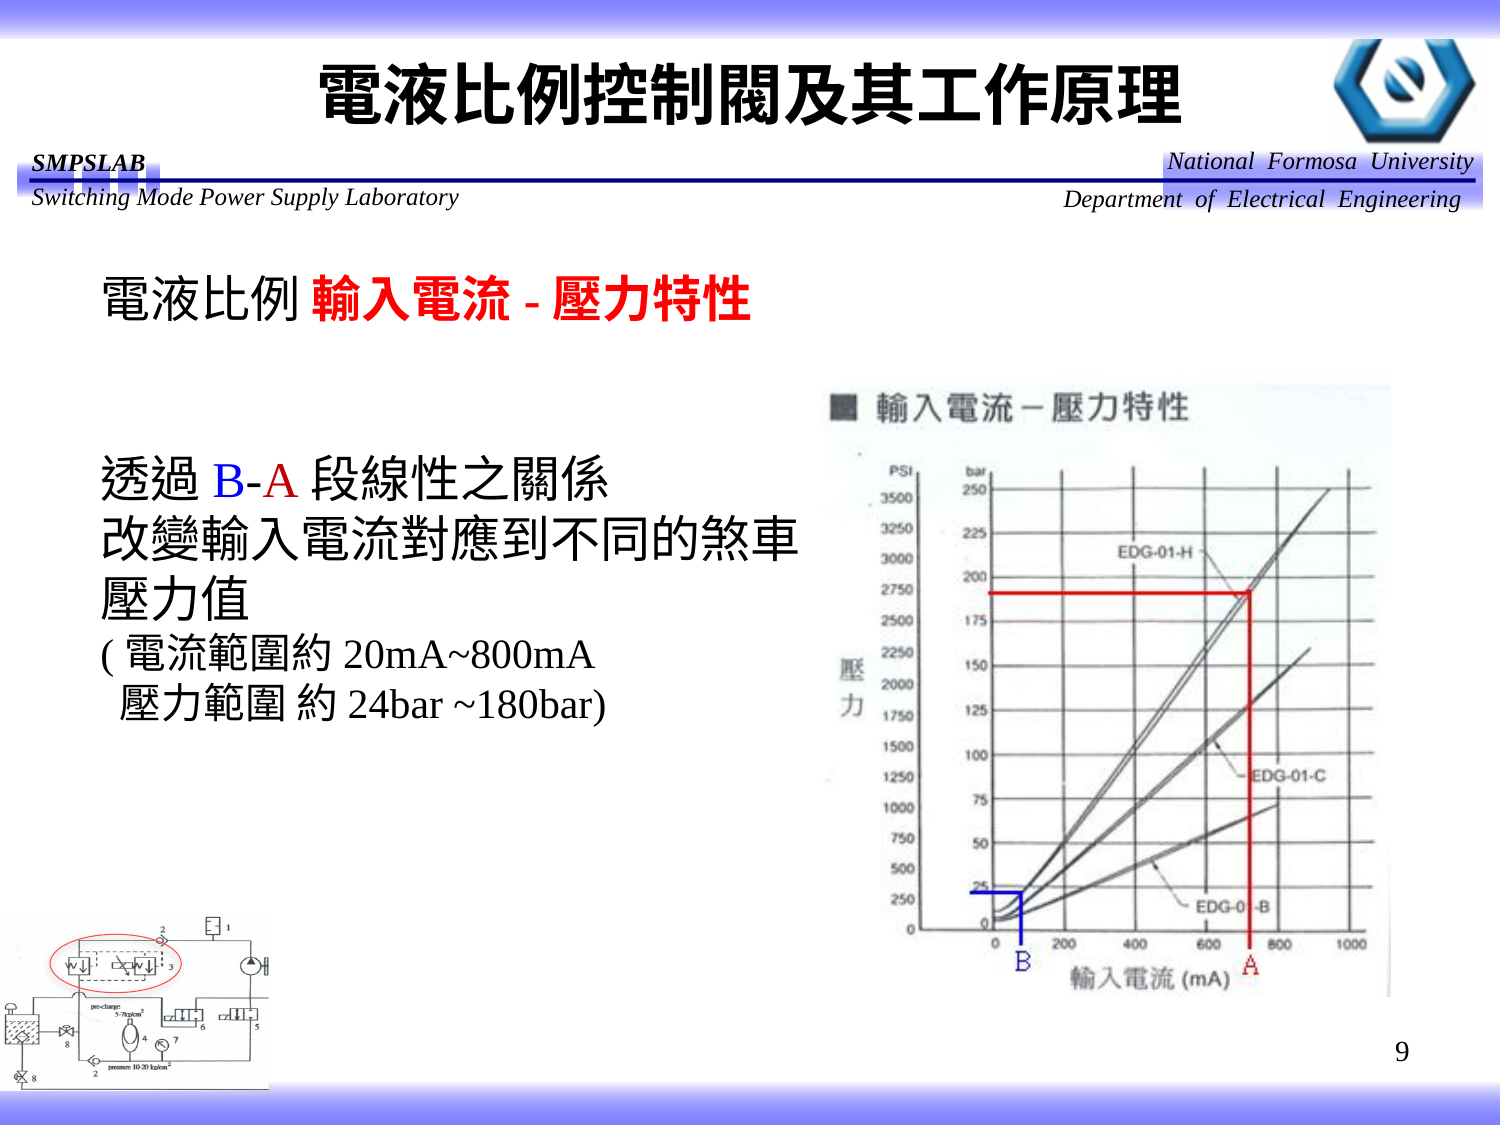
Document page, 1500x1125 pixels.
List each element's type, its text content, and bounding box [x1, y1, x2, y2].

picture [1328, 39, 1483, 151]
title 電液比例控制閥及其工作原理 [75, 45, 1425, 233]
text_box 電液比例 輸入電流-壓力特性 透過B-A段線性之關係 改變輸入電流對應到不同的煞車壓力值 (電流範圍約20mA~800mA 壓力範圍 約24bar ~180bar) [85, 259, 831, 845]
slide_number 9 [1074, 1024, 1426, 1103]
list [0, 912, 269, 1091]
picture [822, 358, 1391, 997]
